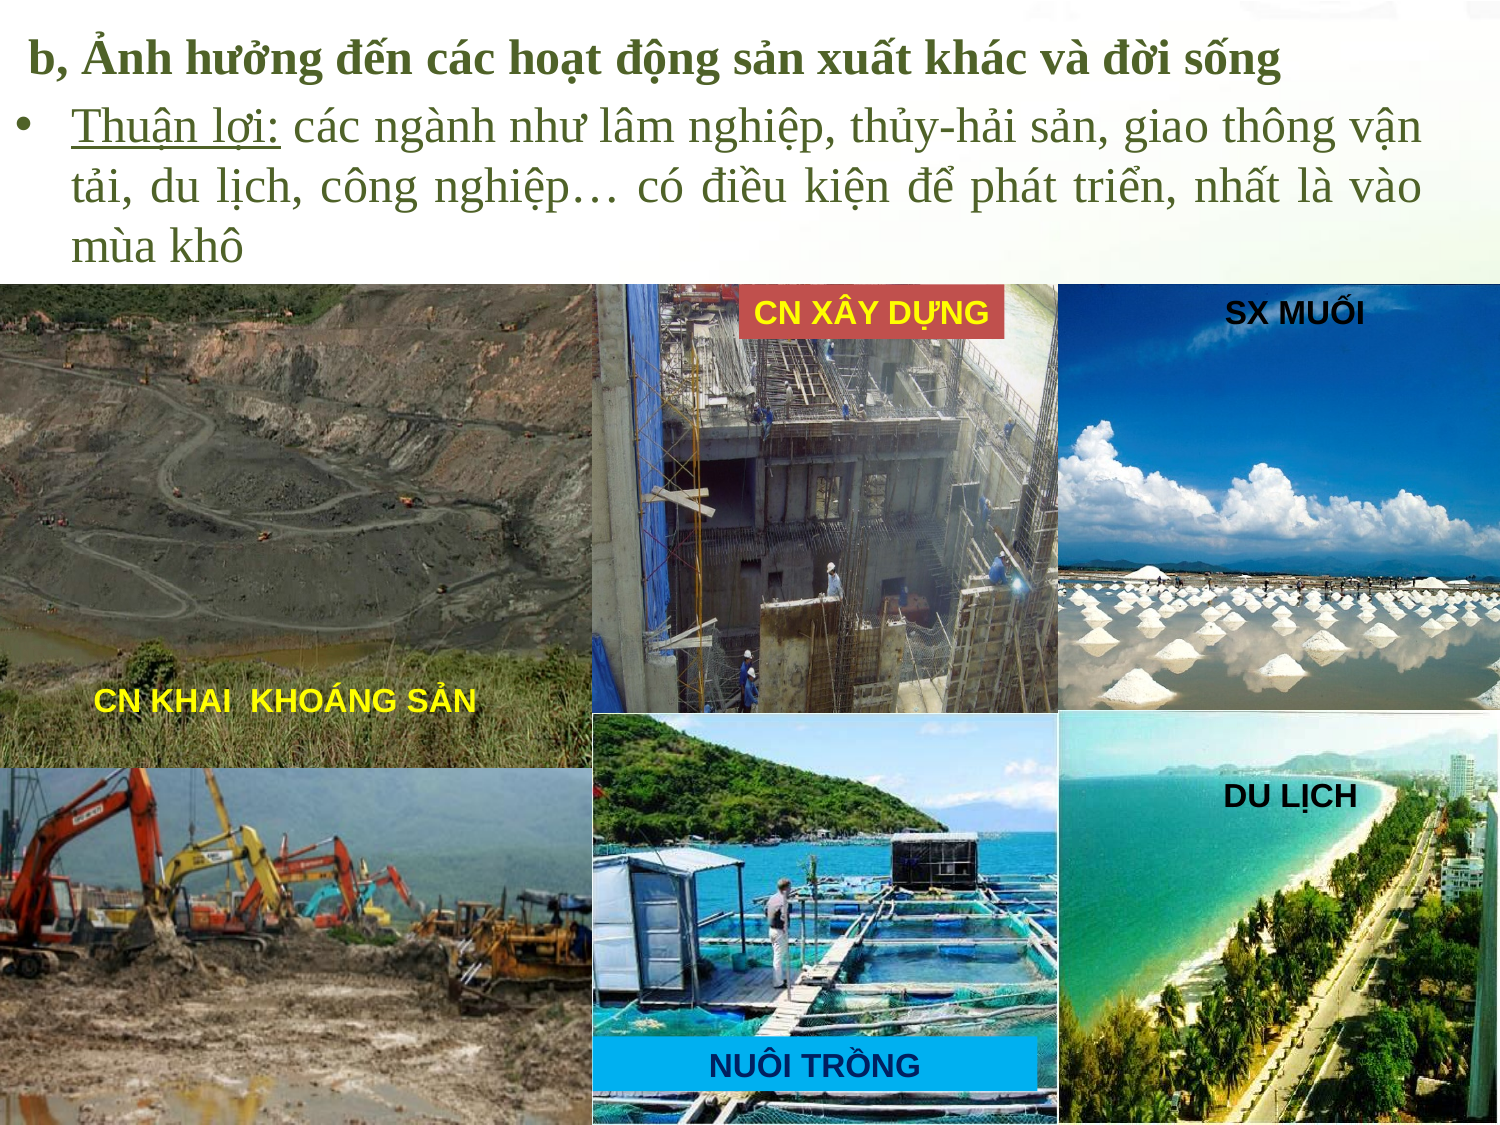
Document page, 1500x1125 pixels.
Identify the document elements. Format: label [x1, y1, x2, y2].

list [0, 1, 1500, 283]
text_box [0, 284, 1500, 1125]
